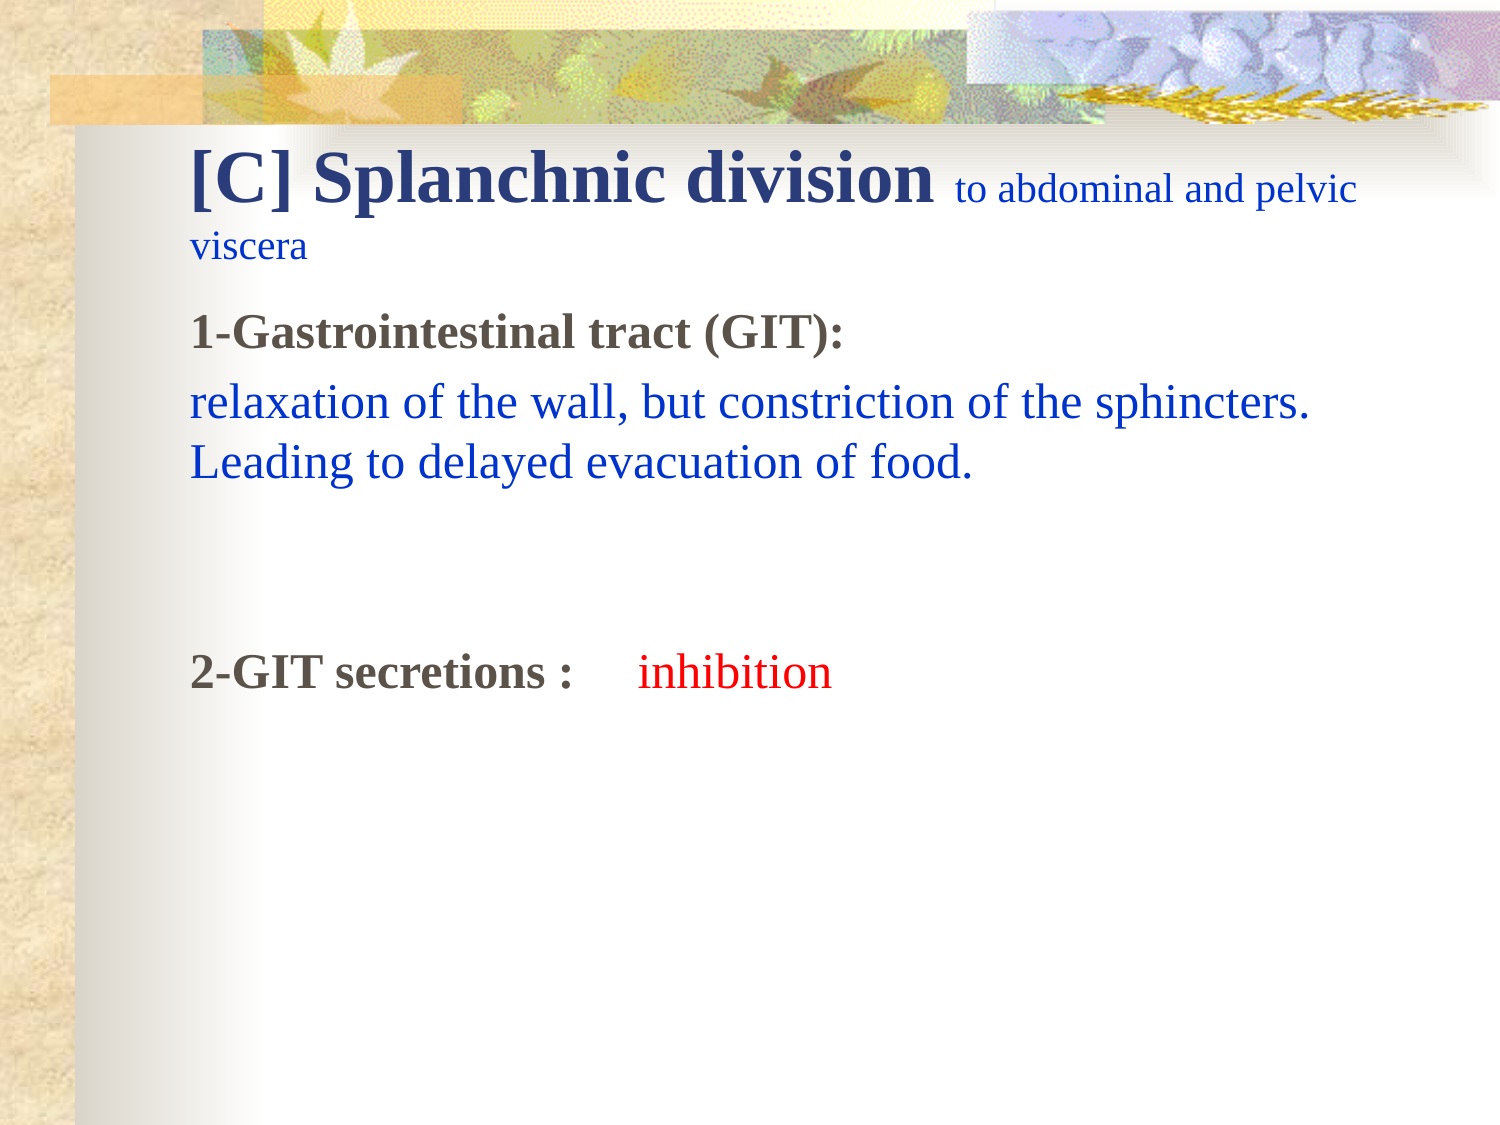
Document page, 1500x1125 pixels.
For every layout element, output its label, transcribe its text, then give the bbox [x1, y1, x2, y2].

title [C] Splanchnic division to abdominal and pelvic viscera [174, 137, 1451, 290]
picture [0, 0, 1500, 1125]
list 1-Gastrointestinal tract (GIT): relaxation of the wall, but constriction of the sphincters. Leading to delayed evacuation of food. 2-GIT secretions : inhibition [174, 290, 1451, 1020]
